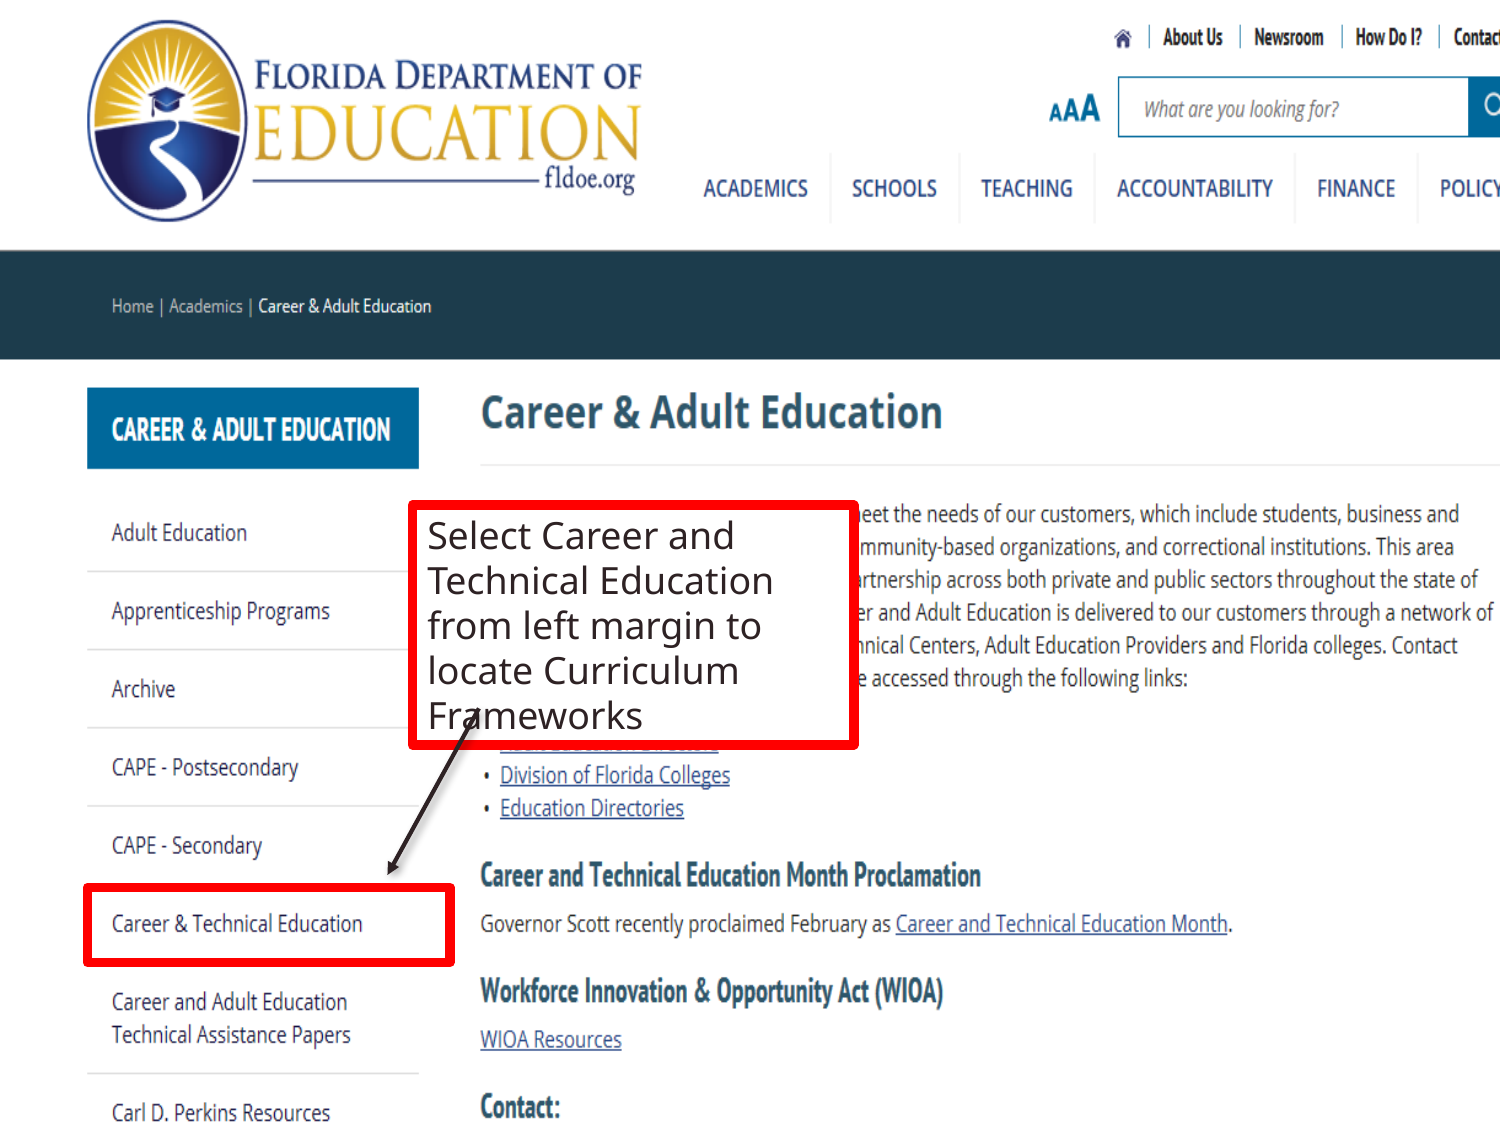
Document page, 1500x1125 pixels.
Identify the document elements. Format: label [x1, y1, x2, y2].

picture [0, 0, 1500, 1125]
picture [1485, 92, 1500, 115]
text_box [387, 708, 480, 876]
